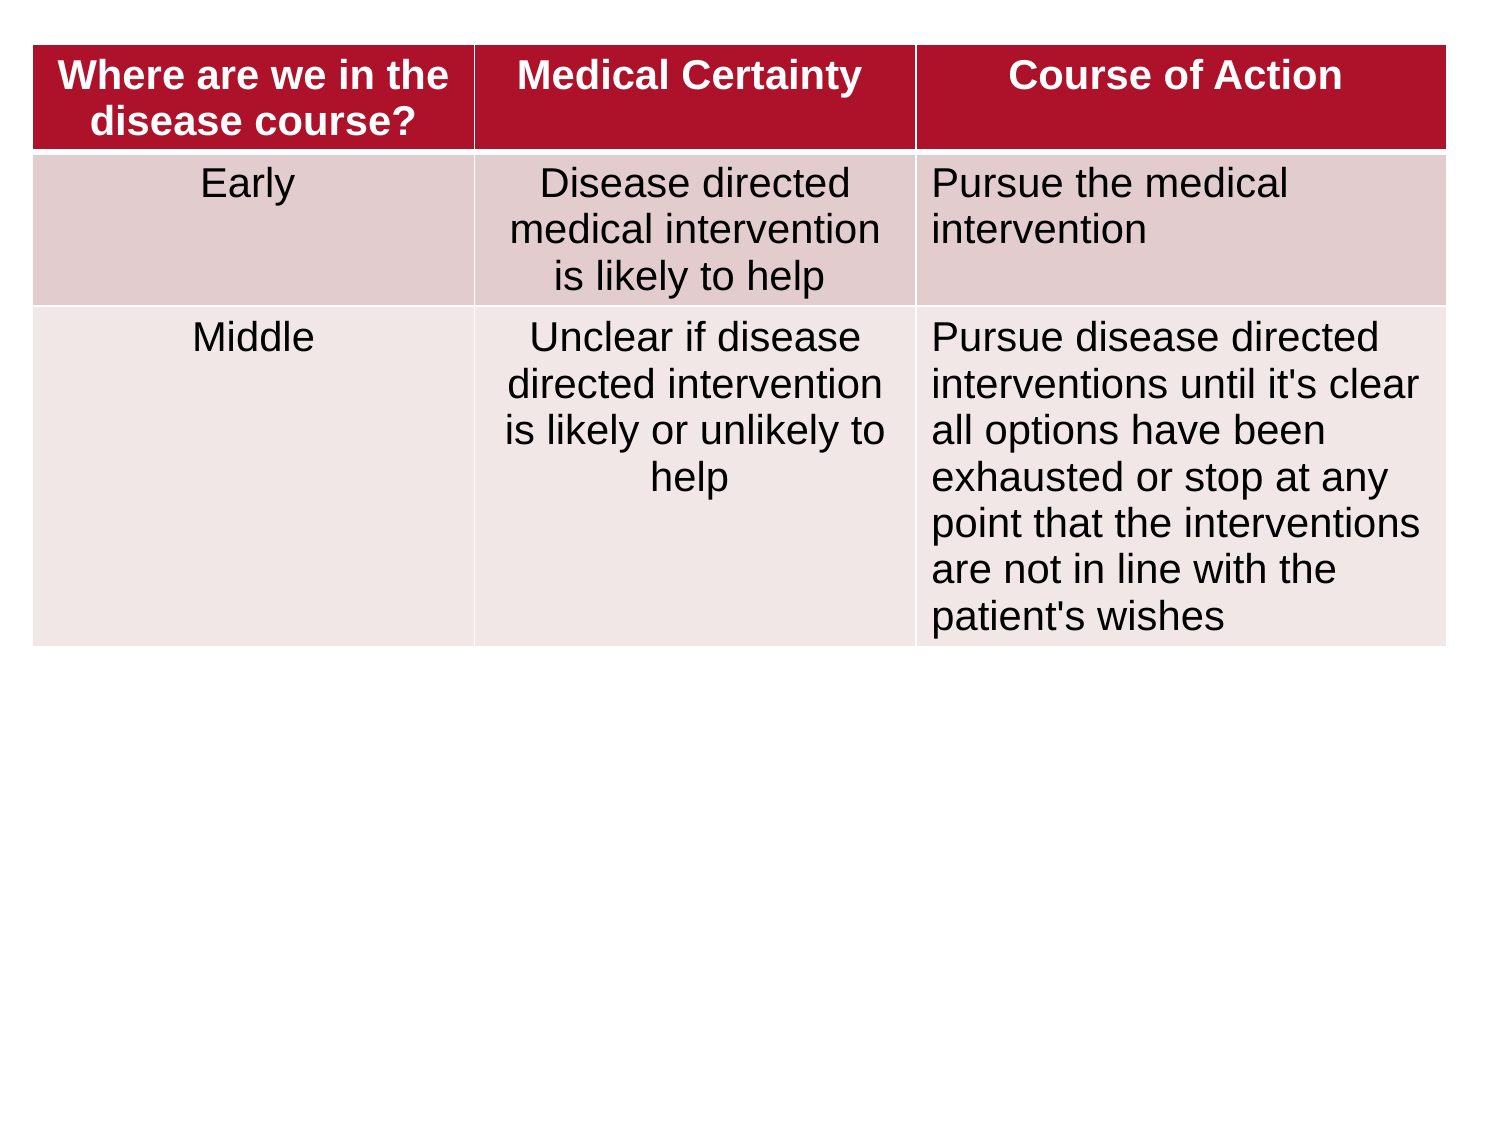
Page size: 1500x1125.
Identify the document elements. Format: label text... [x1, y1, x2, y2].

table_cell Pursue the medical intervention [917, 155, 1446, 305]
table_cell Pursue disease directed interventions until it's clear all options have been exhausted or stop at any point that the interventions are not in line with the patient's wishes [917, 307, 1446, 646]
table_header Where are we in the disease course? [33, 45, 474, 149]
table_header Medical Certainty [475, 45, 915, 149]
table_cell Middle [33, 307, 474, 646]
list [128, 417, 1461, 840]
table_cell Unclear if disease directed intervention is likely or unlikely to help [475, 307, 915, 646]
table_header Course of Action [917, 45, 1446, 149]
table_cell Disease directed medical intervention is likely to help [475, 155, 915, 305]
table_cell Early [33, 155, 474, 305]
